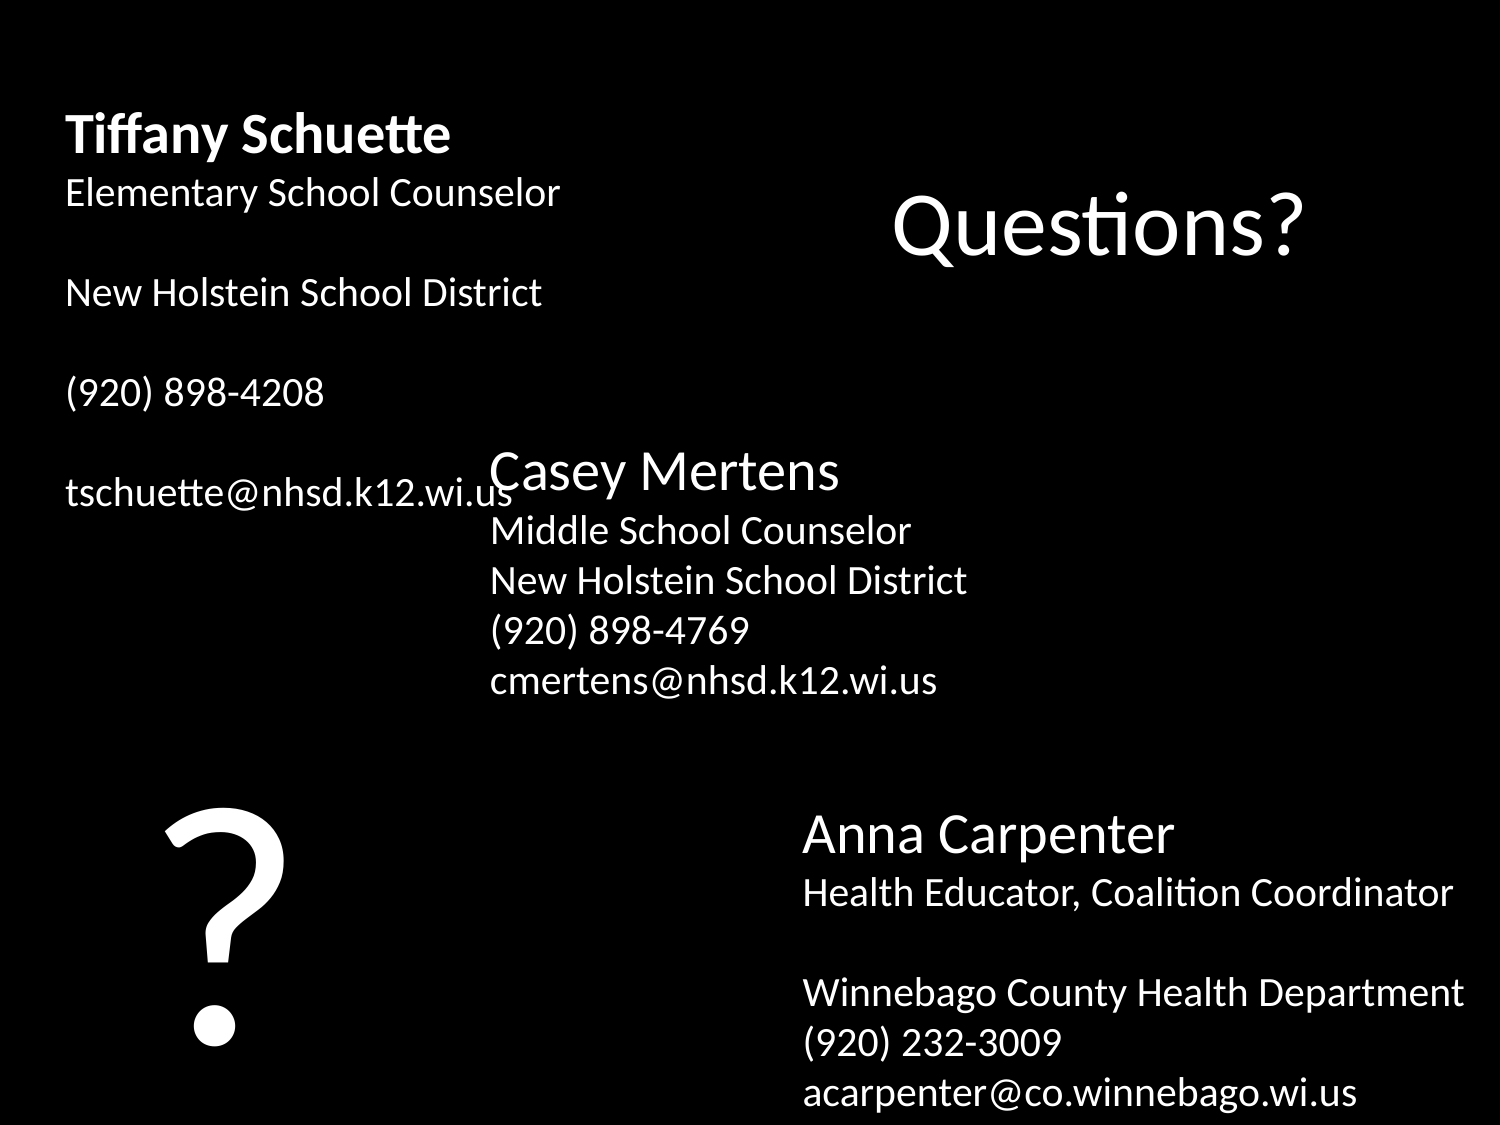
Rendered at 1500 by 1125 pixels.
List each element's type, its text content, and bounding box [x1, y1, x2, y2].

title Questions? [875, 125, 1450, 313]
text_box ? [87, 812, 363, 1000]
text_box Anna Carpenter Health Educator, Coalition Coordinator Winnebago County Health Department (920) 232-3009 acarpenter@co.winnebago.wi.us [787, 787, 1500, 1113]
text_box Casey Mertens Middle School Counselor New Holstein School District (920) 898-4769 cmertens@nhsd.k12.wi.us [474, 424, 1013, 713]
list Tiffany Schuette Elementary School Counselor New Holstein School District (920) 898-4208 tschuette@nhsd.k12.wi.us [50, 87, 875, 488]
